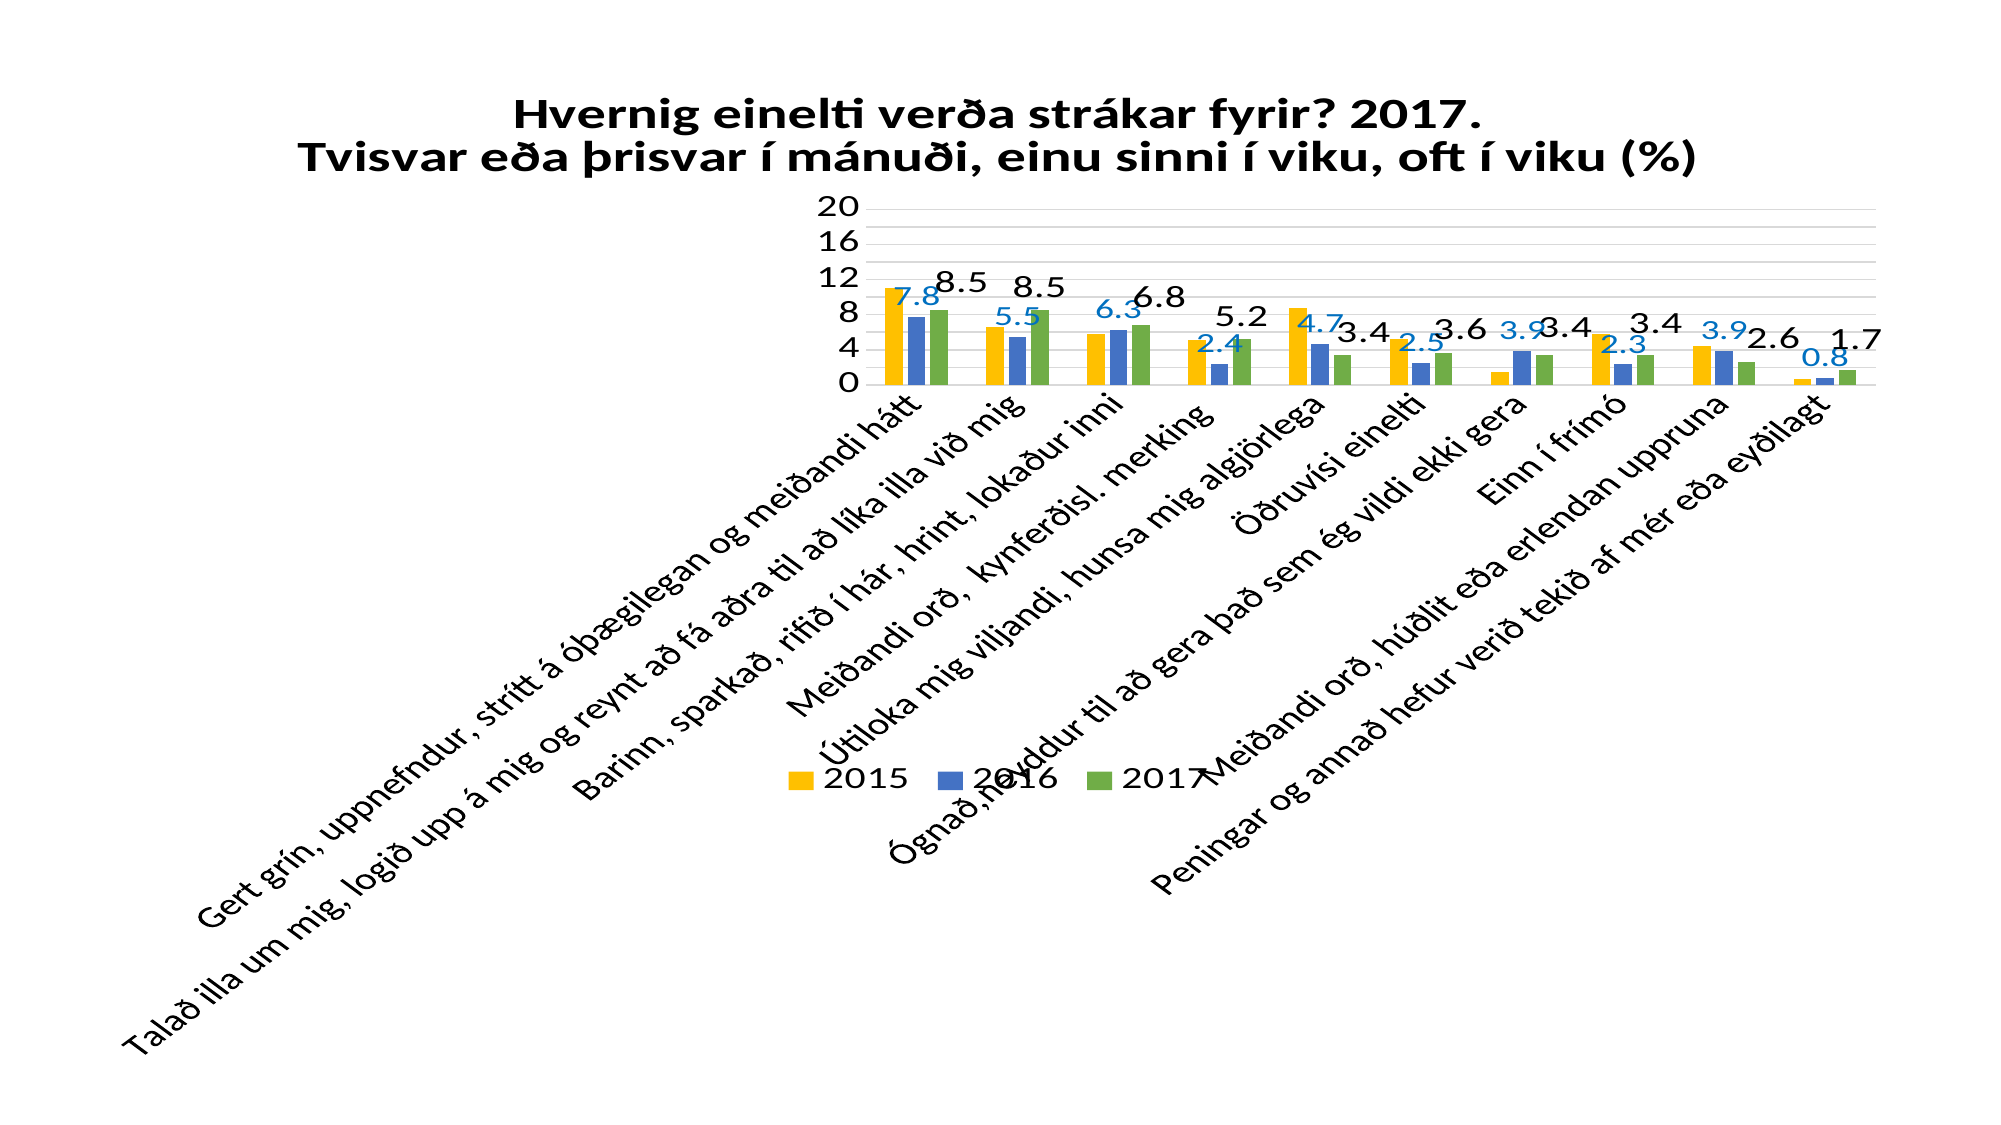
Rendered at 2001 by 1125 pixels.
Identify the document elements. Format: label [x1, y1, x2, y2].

chart [85, 62, 1913, 1065]
